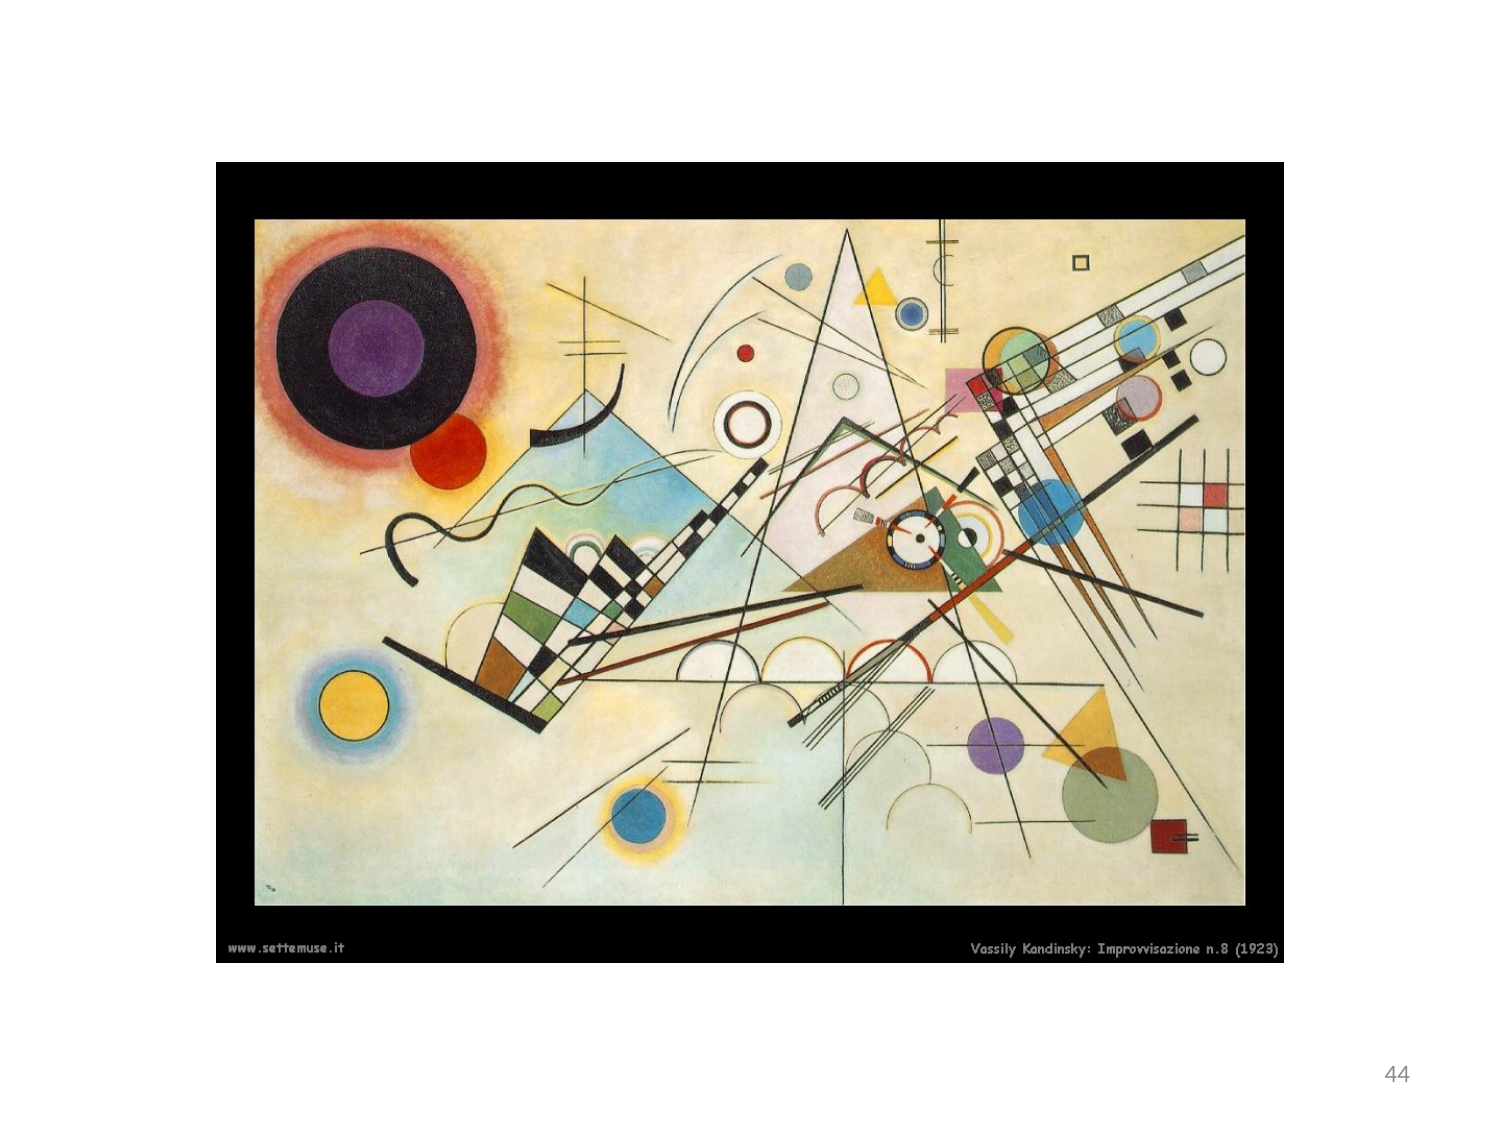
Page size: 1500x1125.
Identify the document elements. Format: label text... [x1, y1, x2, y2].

slide_number 44 [1074, 1042, 1425, 1103]
picture [216, 162, 1284, 963]
